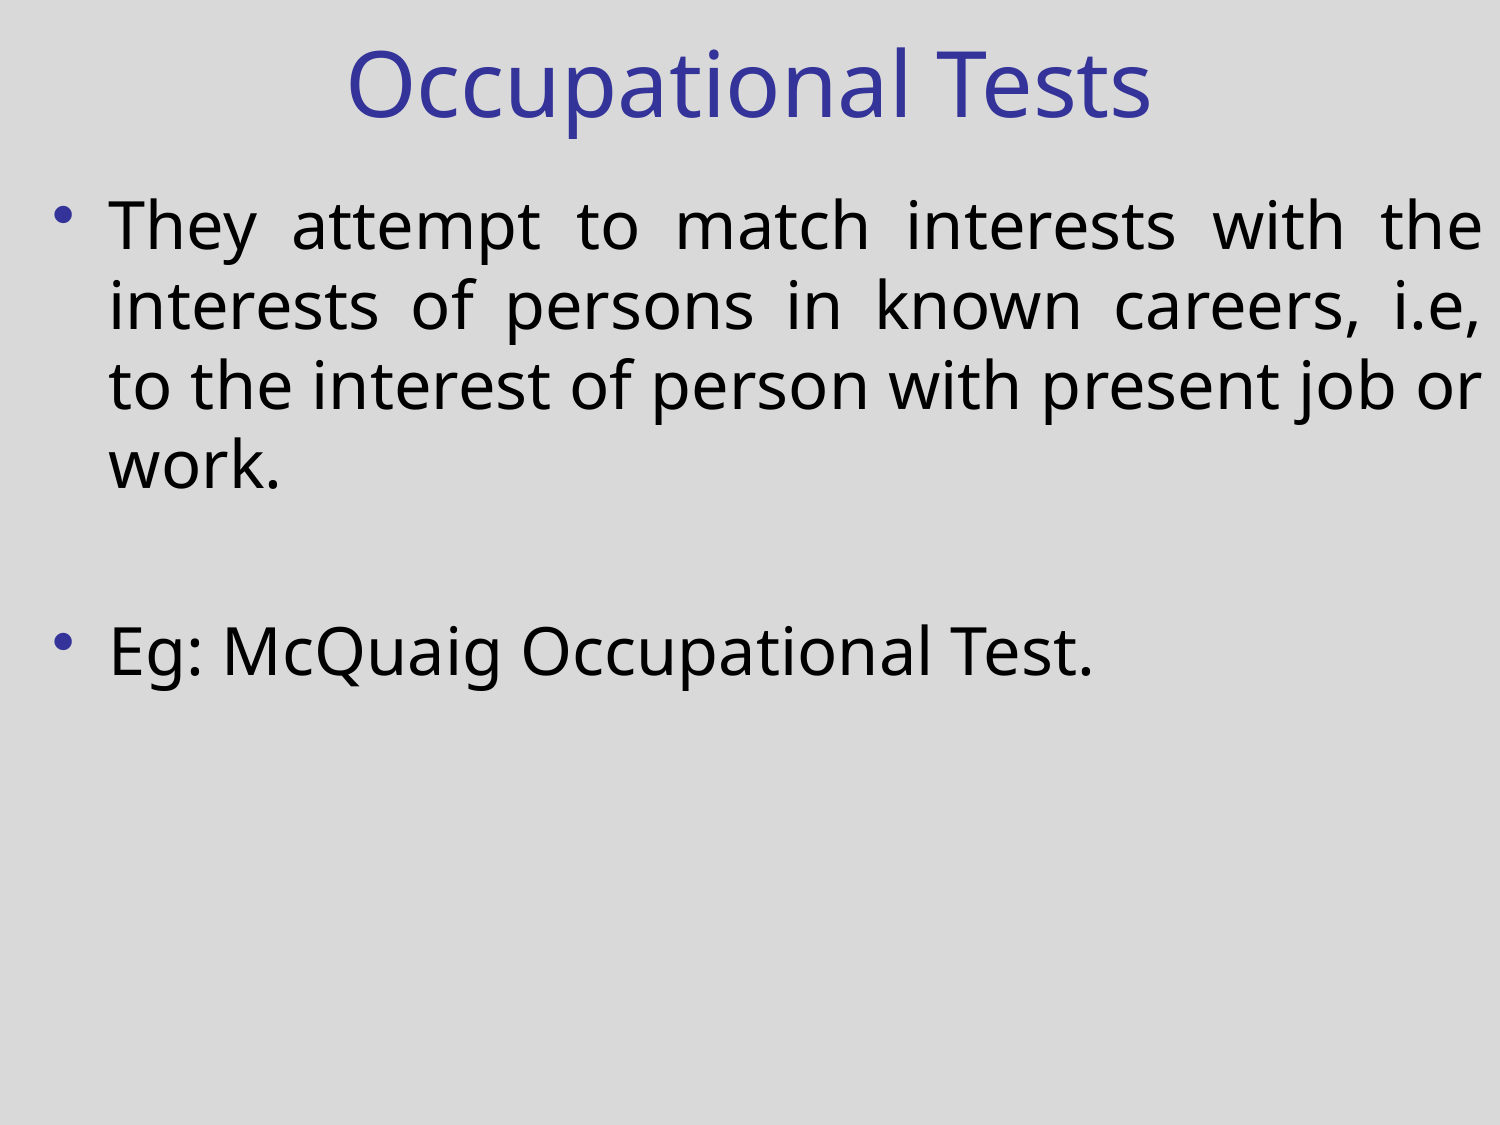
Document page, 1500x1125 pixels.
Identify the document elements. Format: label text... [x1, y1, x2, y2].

list They attempt to match interests with the interests of persons in known careers, i.e, to the interest of person with present job or work. Eg: McQuaig Occupational Test. [37, 174, 1500, 1125]
text_box Occupational Tests [0, 0, 1500, 163]
